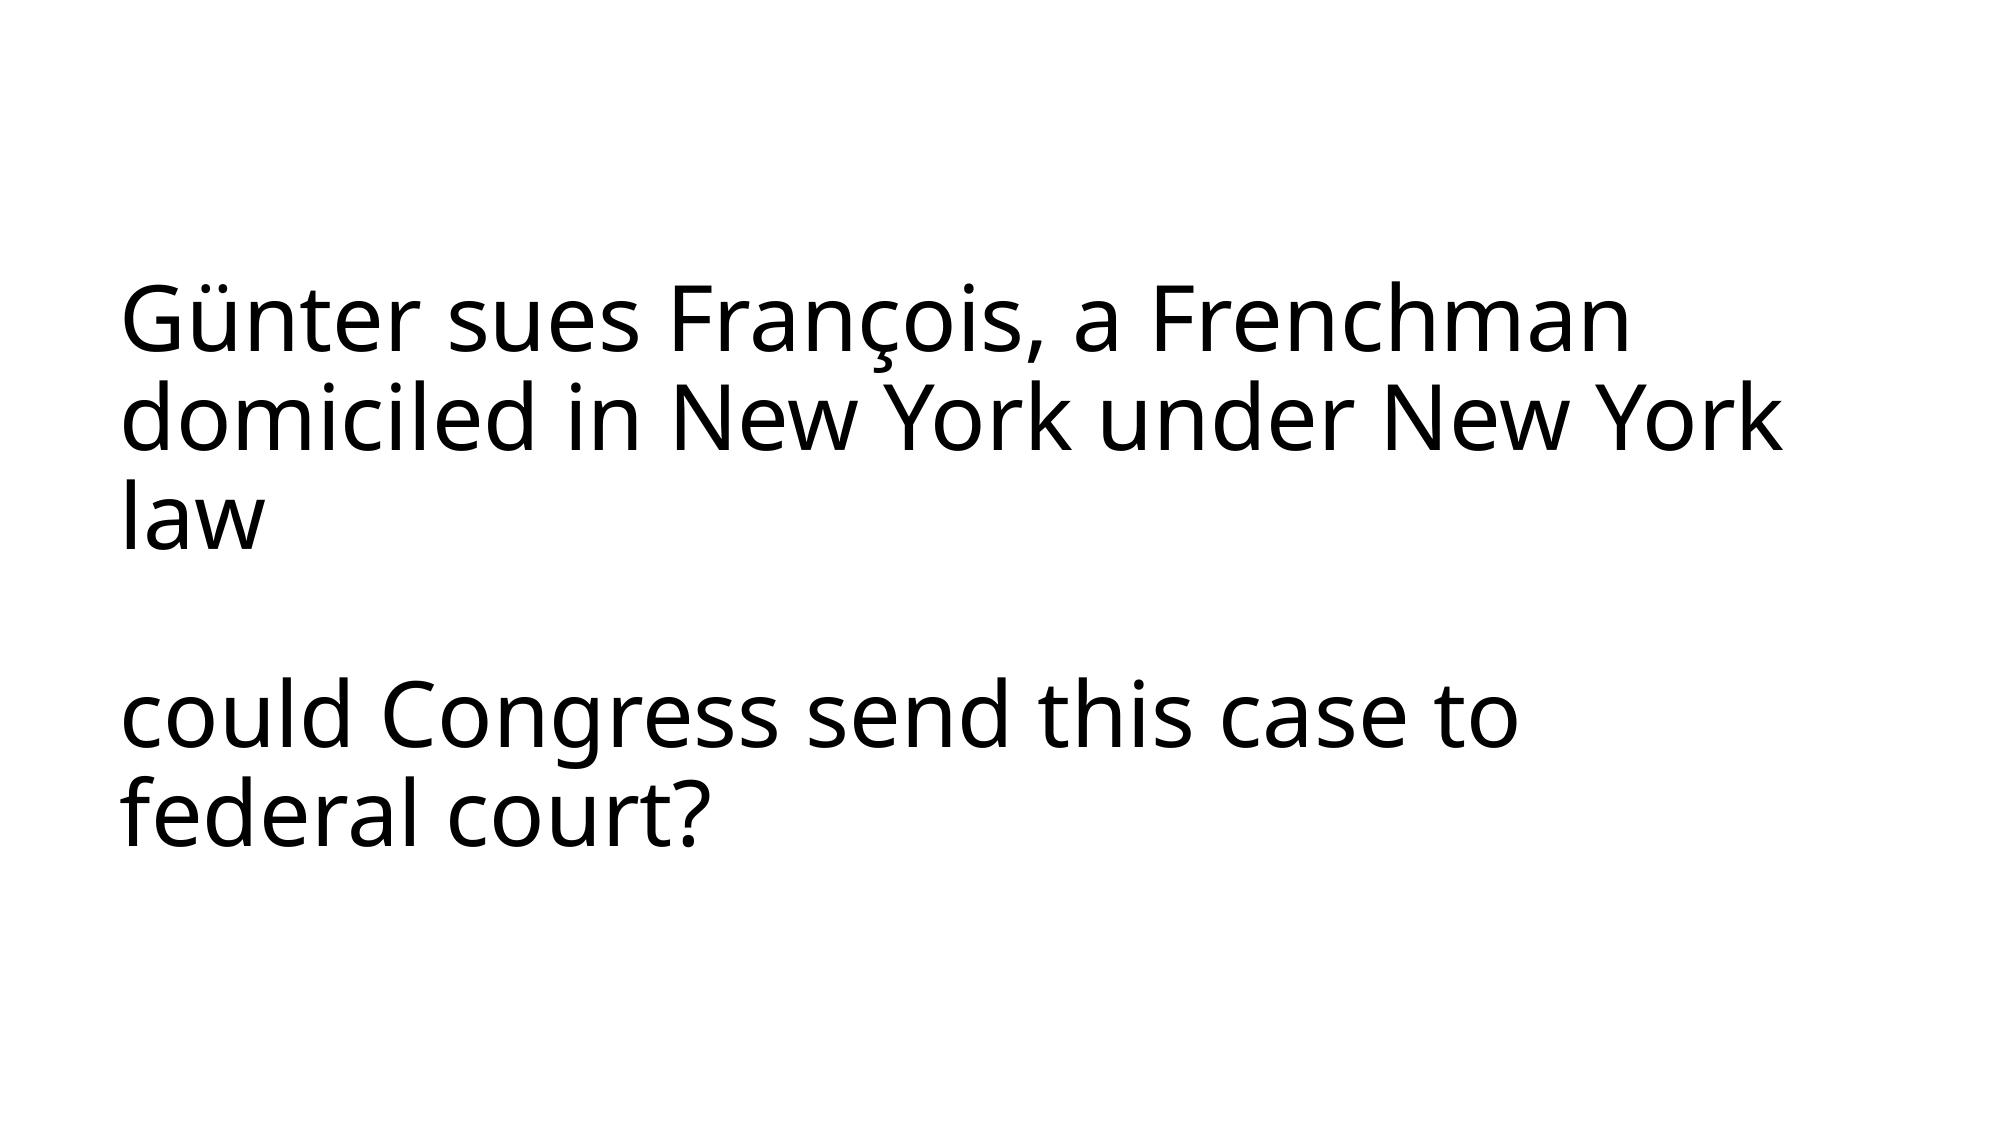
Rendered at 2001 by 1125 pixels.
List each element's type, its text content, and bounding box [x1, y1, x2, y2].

title Günter sues François, a Frenchman domiciled in New York under New York law could Congress send this case to federal court? [104, 59, 1863, 1079]
